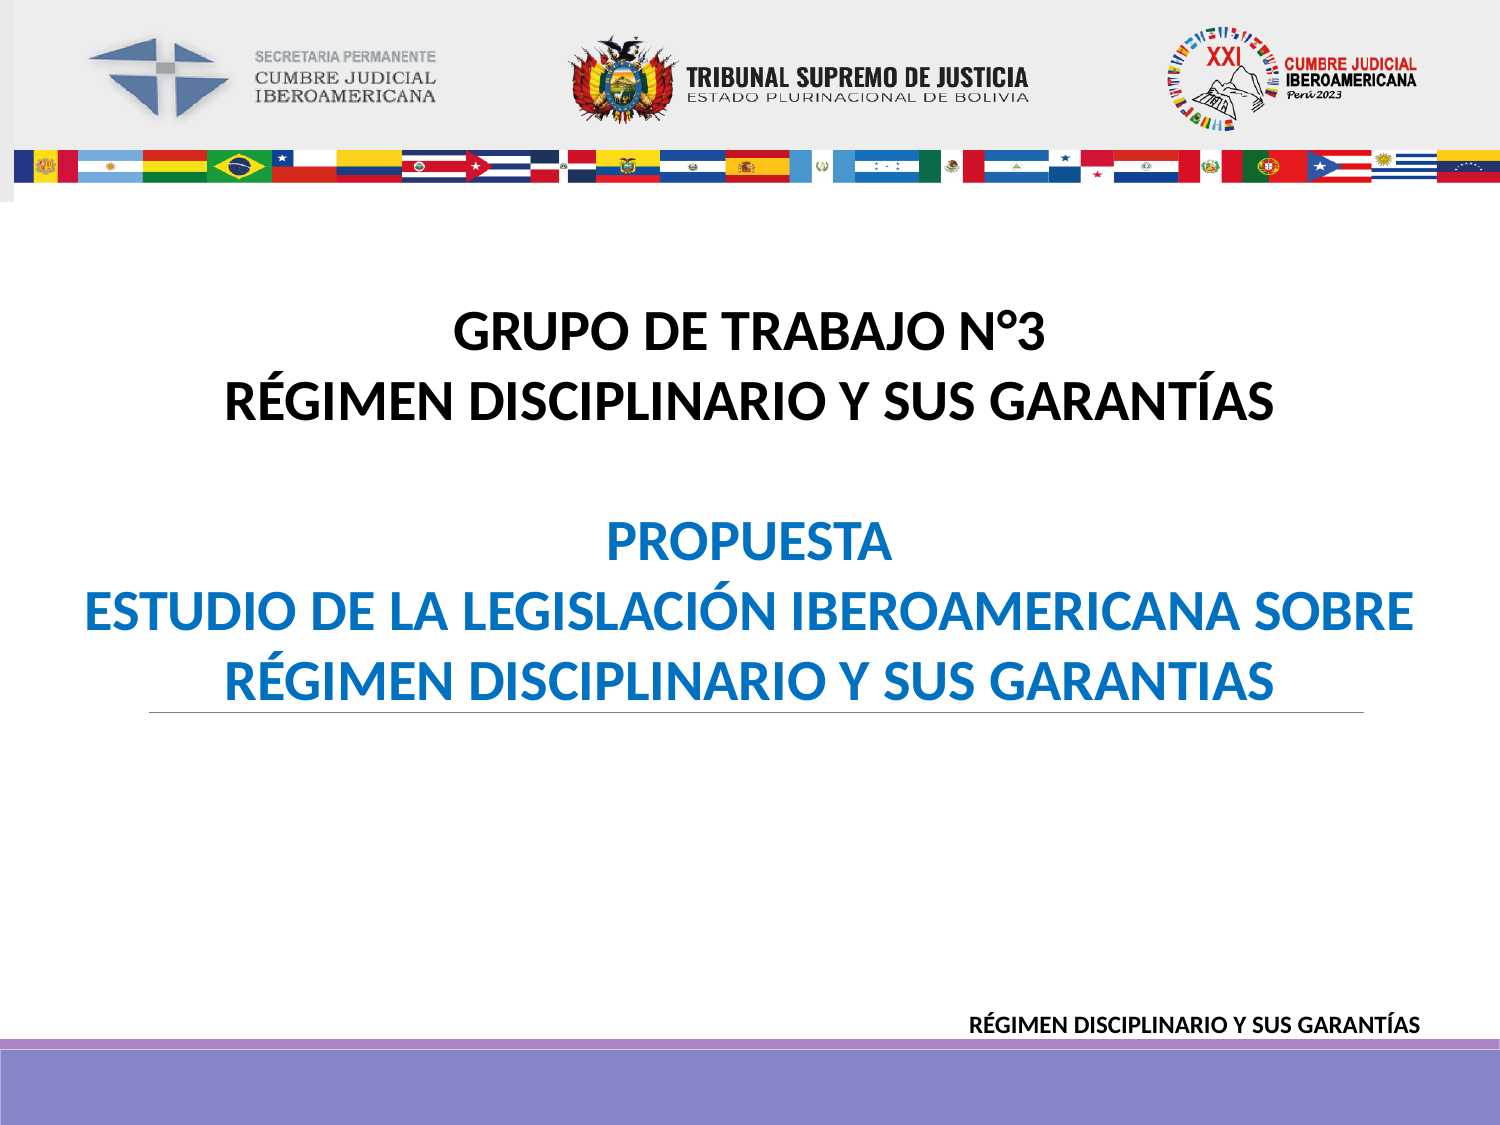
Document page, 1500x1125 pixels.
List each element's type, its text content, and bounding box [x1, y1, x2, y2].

text_box RÉGIMEN DISCIPLINARIO Y SUS GARANTÍAS [953, 1000, 1437, 1091]
picture [0, 0, 1500, 202]
text_box GRUPO DE TRABAJO N°3 RÉGIMEN DISCIPLINARIO Y SUS GARANTÍAS PROPUESTA ESTUDIO DE LA LEGISLACIÓN IBEROAMERICANA SOBRE RÉGIMEN DISCIPLINARIO Y SUS GARANTIAS [69, 284, 1431, 720]
